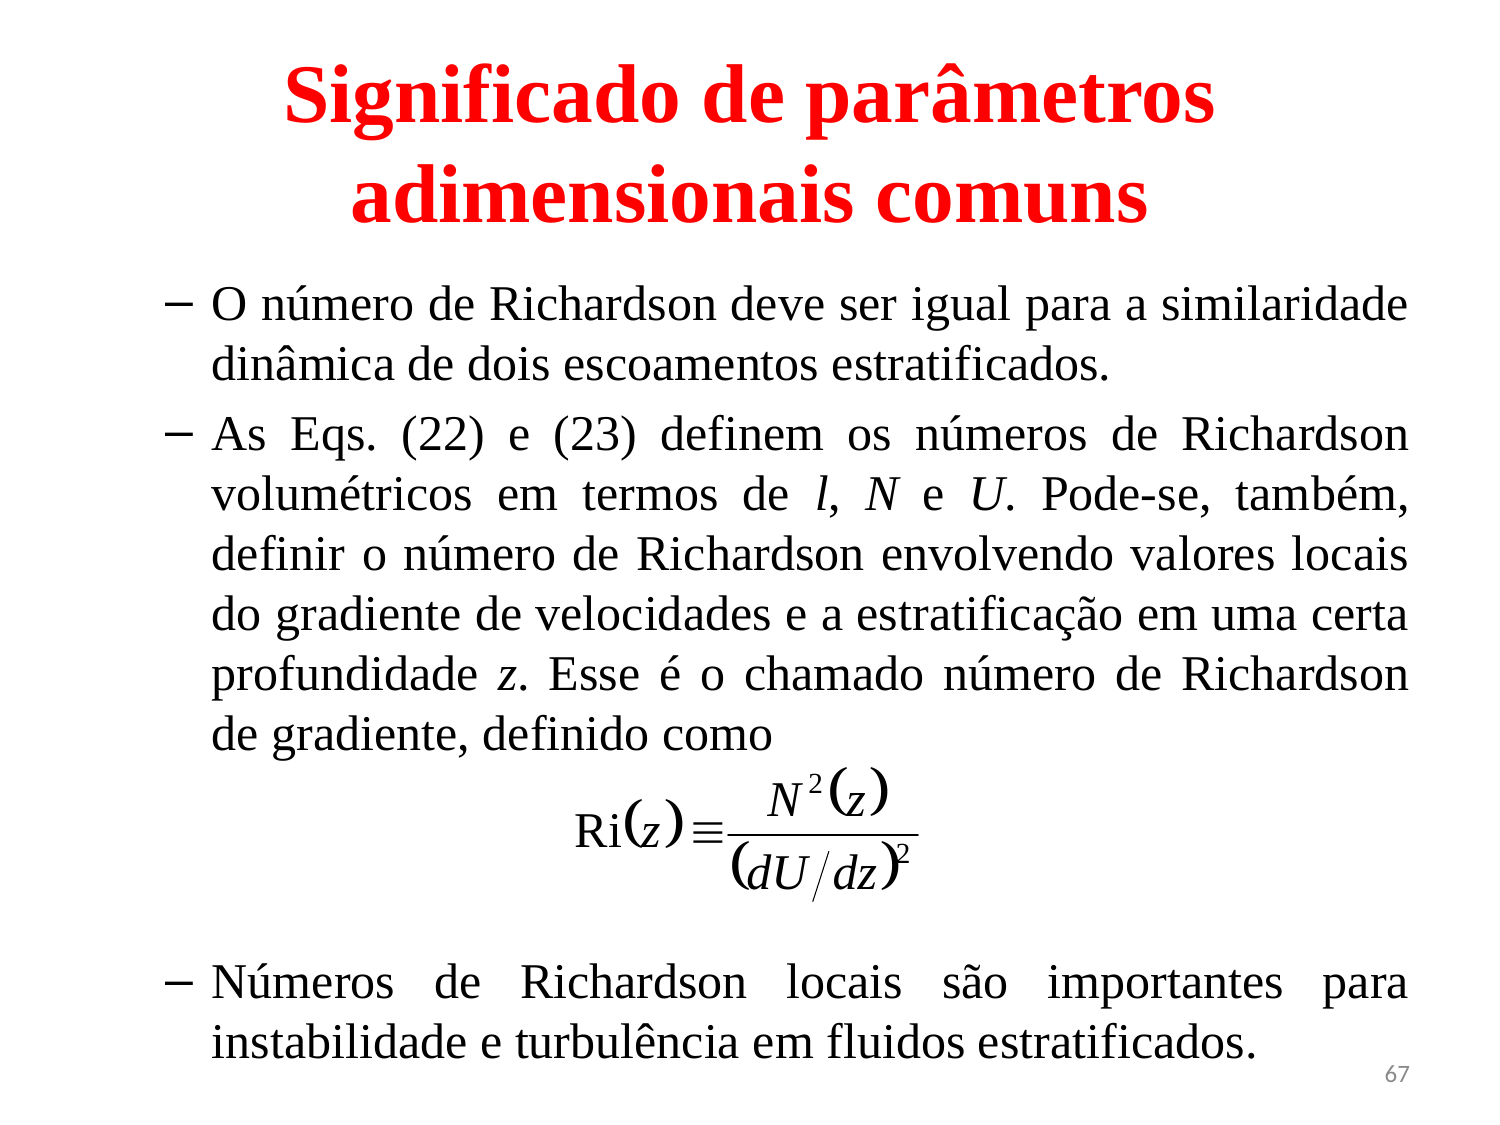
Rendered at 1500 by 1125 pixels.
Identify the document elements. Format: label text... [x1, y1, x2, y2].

slide_number 67 [1074, 1042, 1425, 1103]
title Significado de parâmetros adimensionais comuns [75, 45, 1425, 233]
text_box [566, 759, 930, 911]
list O número de Richardson deve ser igual para a similaridade dinâmica de dois escoamentos estratificados. As Eqs. (22) e (23) definem os números de Richardson volumétricos em termos de l, N e U. Pode-se, também, definir o número de Richardson envolvendo valores locais do gradiente de velocidades e a estratificação em uma certa profundidade z. Esse é o chamado número de Richardson de gradiente, definido como Números de Richardson locais são importantes para instabilidade e turbulência em fluidos estratificados. [75, 262, 1425, 1090]
